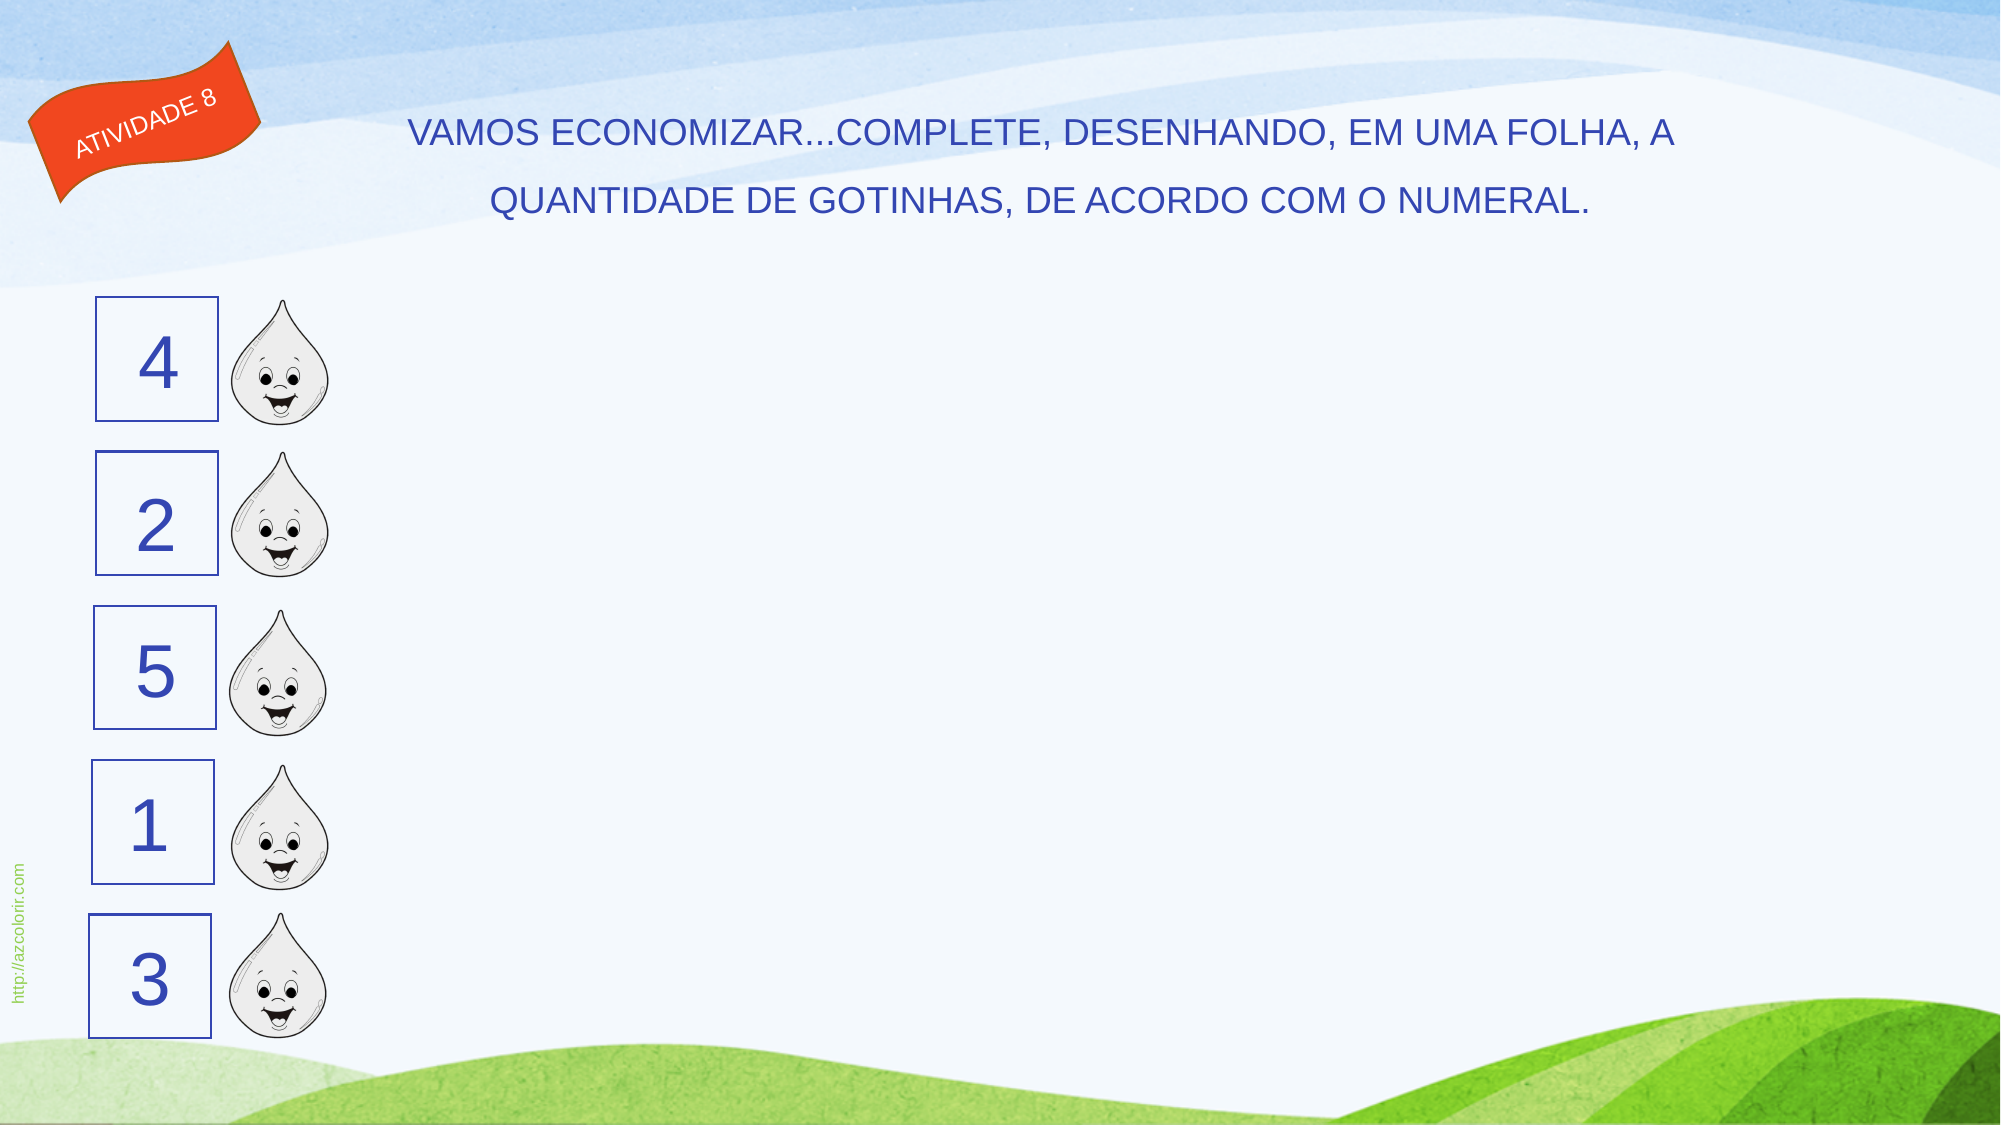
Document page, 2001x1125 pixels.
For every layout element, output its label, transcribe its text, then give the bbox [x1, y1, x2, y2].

text_box [88, 913, 212, 1039]
text_box [93, 605, 217, 730]
text_box http://azcolorir.com [0, 848, 35, 1020]
text_box VAMOS ECONOMIZAR...COMPLETE, DESENHANDO, EM UMA FOLHA, A QUANTIDADE DE GOTINHAS, DE ACORDO COM O NUMERAL. [329, 78, 1753, 228]
text_box [91, 759, 215, 885]
text_box ATIVIDADE 8 [27, 40, 262, 204]
picture [0, 0, 2001, 1125]
text_box 3 [115, 923, 178, 1029]
text_box [95, 450, 219, 576]
text_box 5 [121, 614, 182, 720]
text_box [95, 296, 219, 422]
text_box 1 [113, 769, 175, 874]
